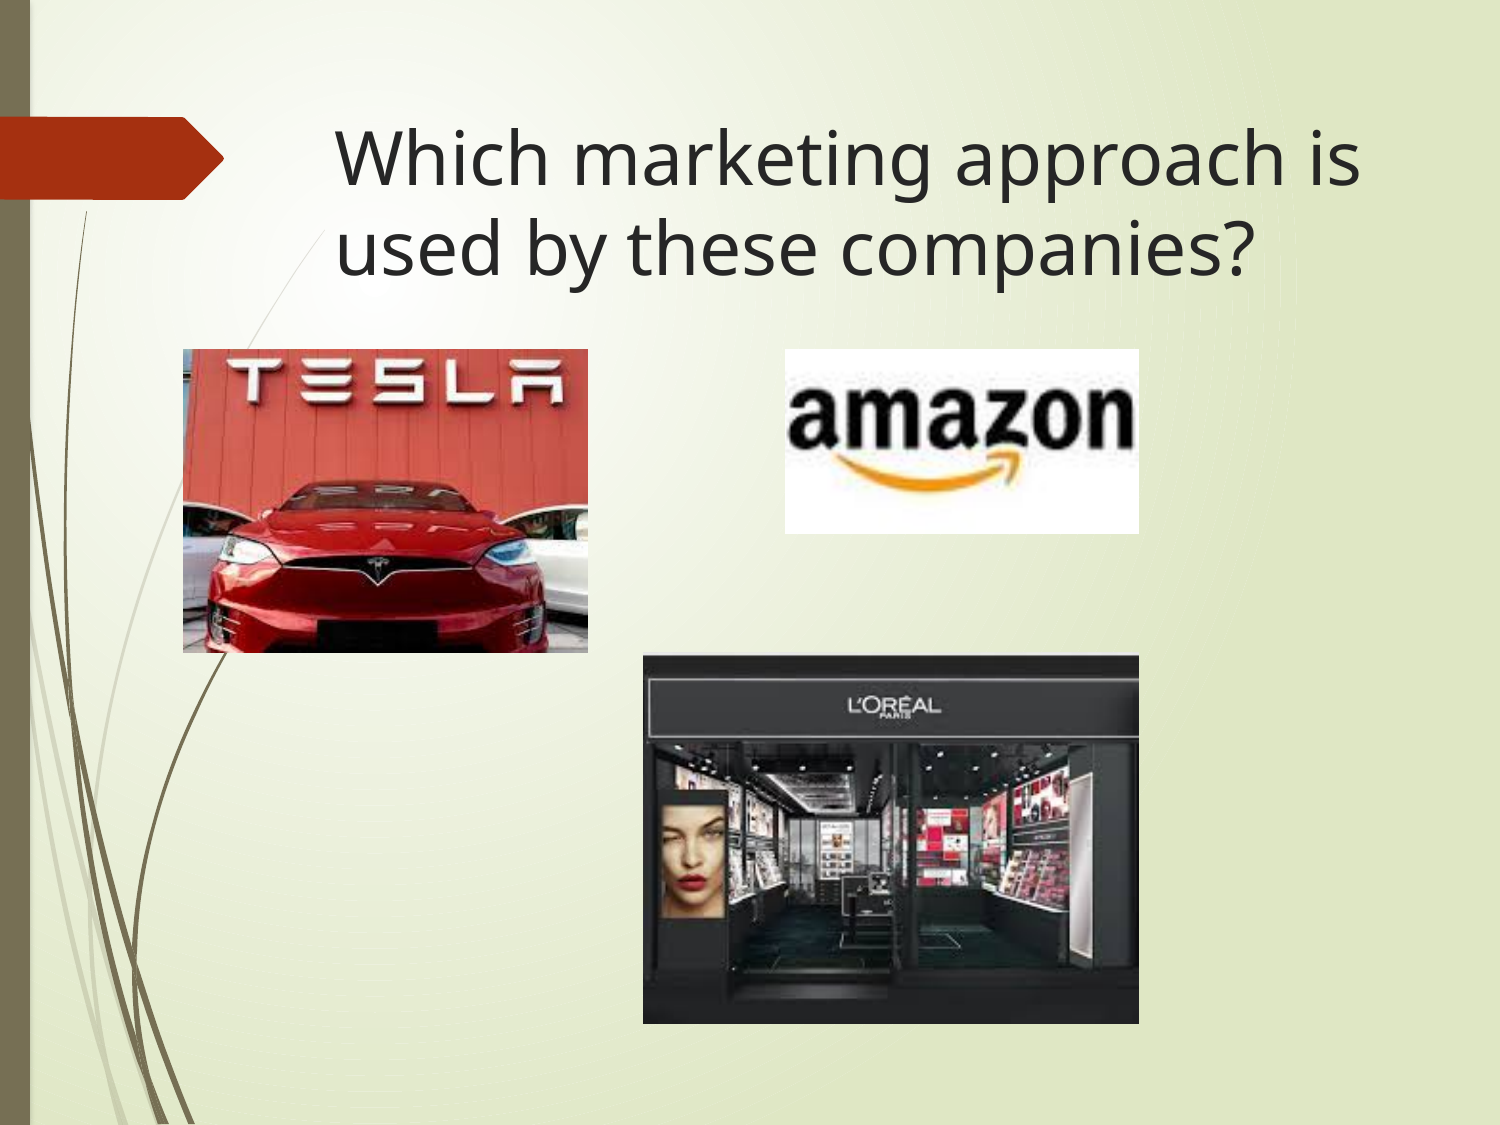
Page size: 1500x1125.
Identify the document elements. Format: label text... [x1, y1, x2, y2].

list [182, 349, 588, 654]
picture [785, 349, 1139, 534]
picture [643, 652, 1139, 1024]
title Which marketing approach is used by these companies? [319, 102, 1400, 313]
